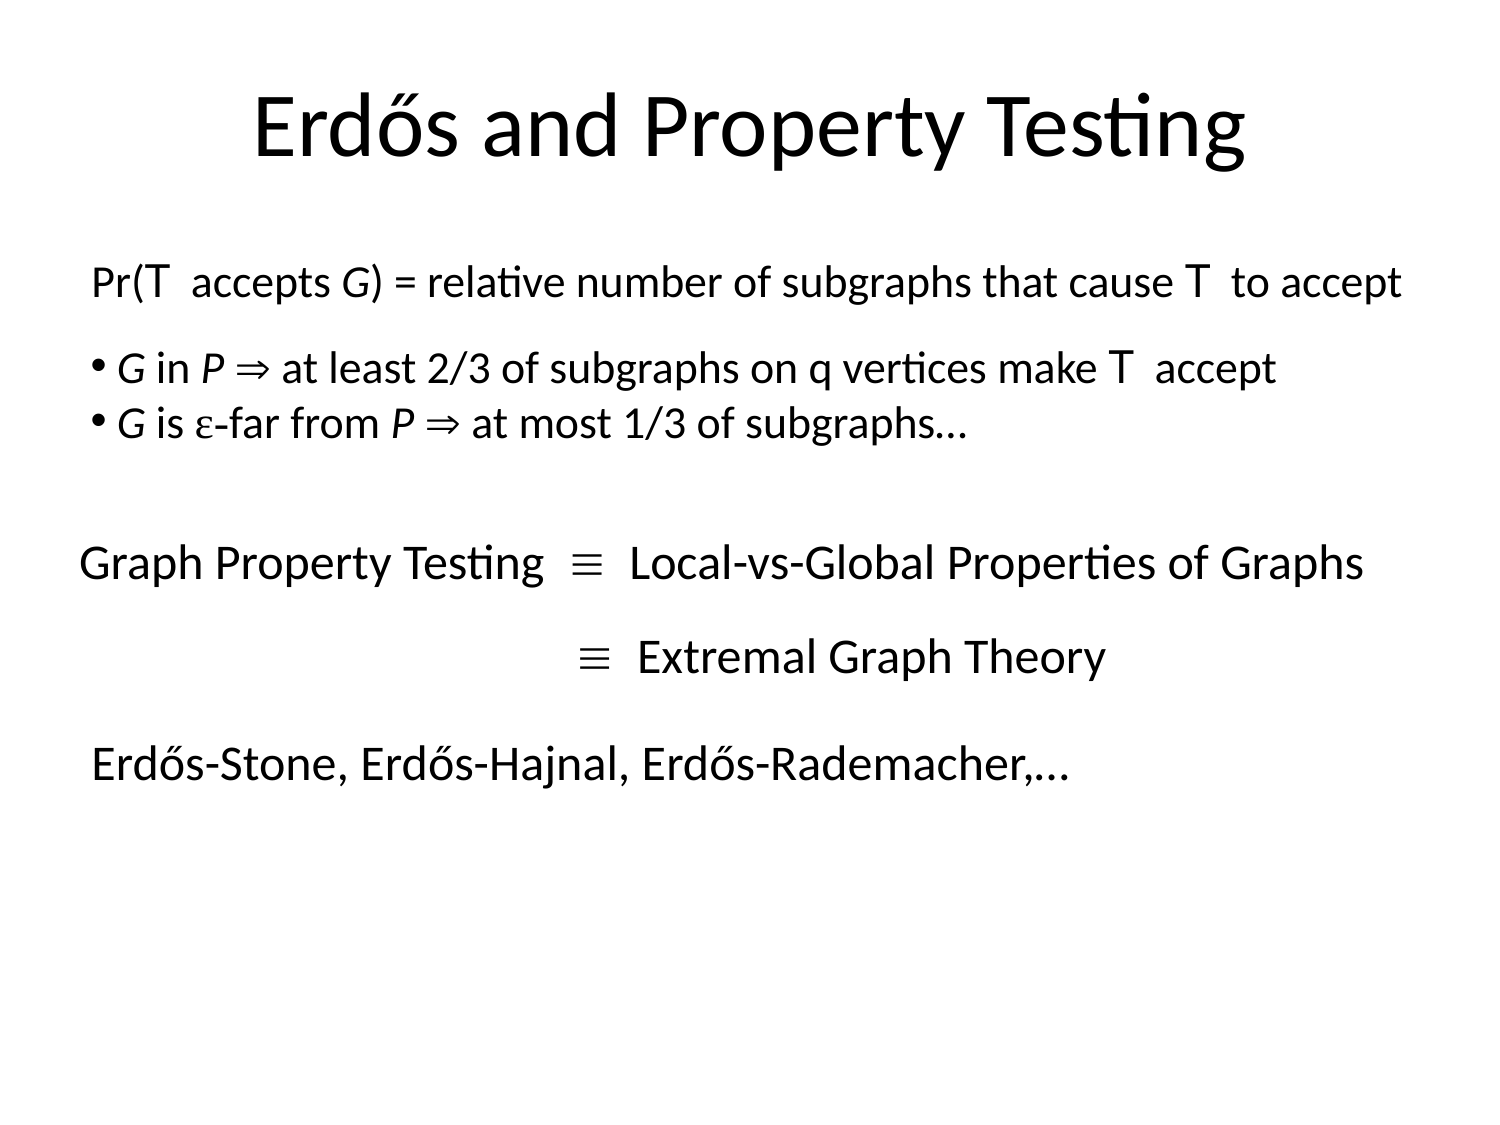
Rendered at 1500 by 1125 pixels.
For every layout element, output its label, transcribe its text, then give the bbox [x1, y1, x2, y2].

text_box G in P  at least 2/3 of subgraphs on q vertices make T accept G is ε-far from P  at most 1/3 of subgraphs… [75, 329, 1459, 455]
text_box Erdős-Stone, Erdős-Hajnal, Erdős-Rademacher,… [76, 722, 1412, 798]
text_box  Extremal Graph Theory [76, 616, 1412, 692]
title Erdős and Property Testing [75, 30, 1425, 209]
text_box Graph Property Testing  Local-vs-Global Properties of Graphs [64, 522, 1459, 597]
text_box Pr(T accepts G) = relative number of subgraphs that cause T to accept [76, 243, 1500, 314]
